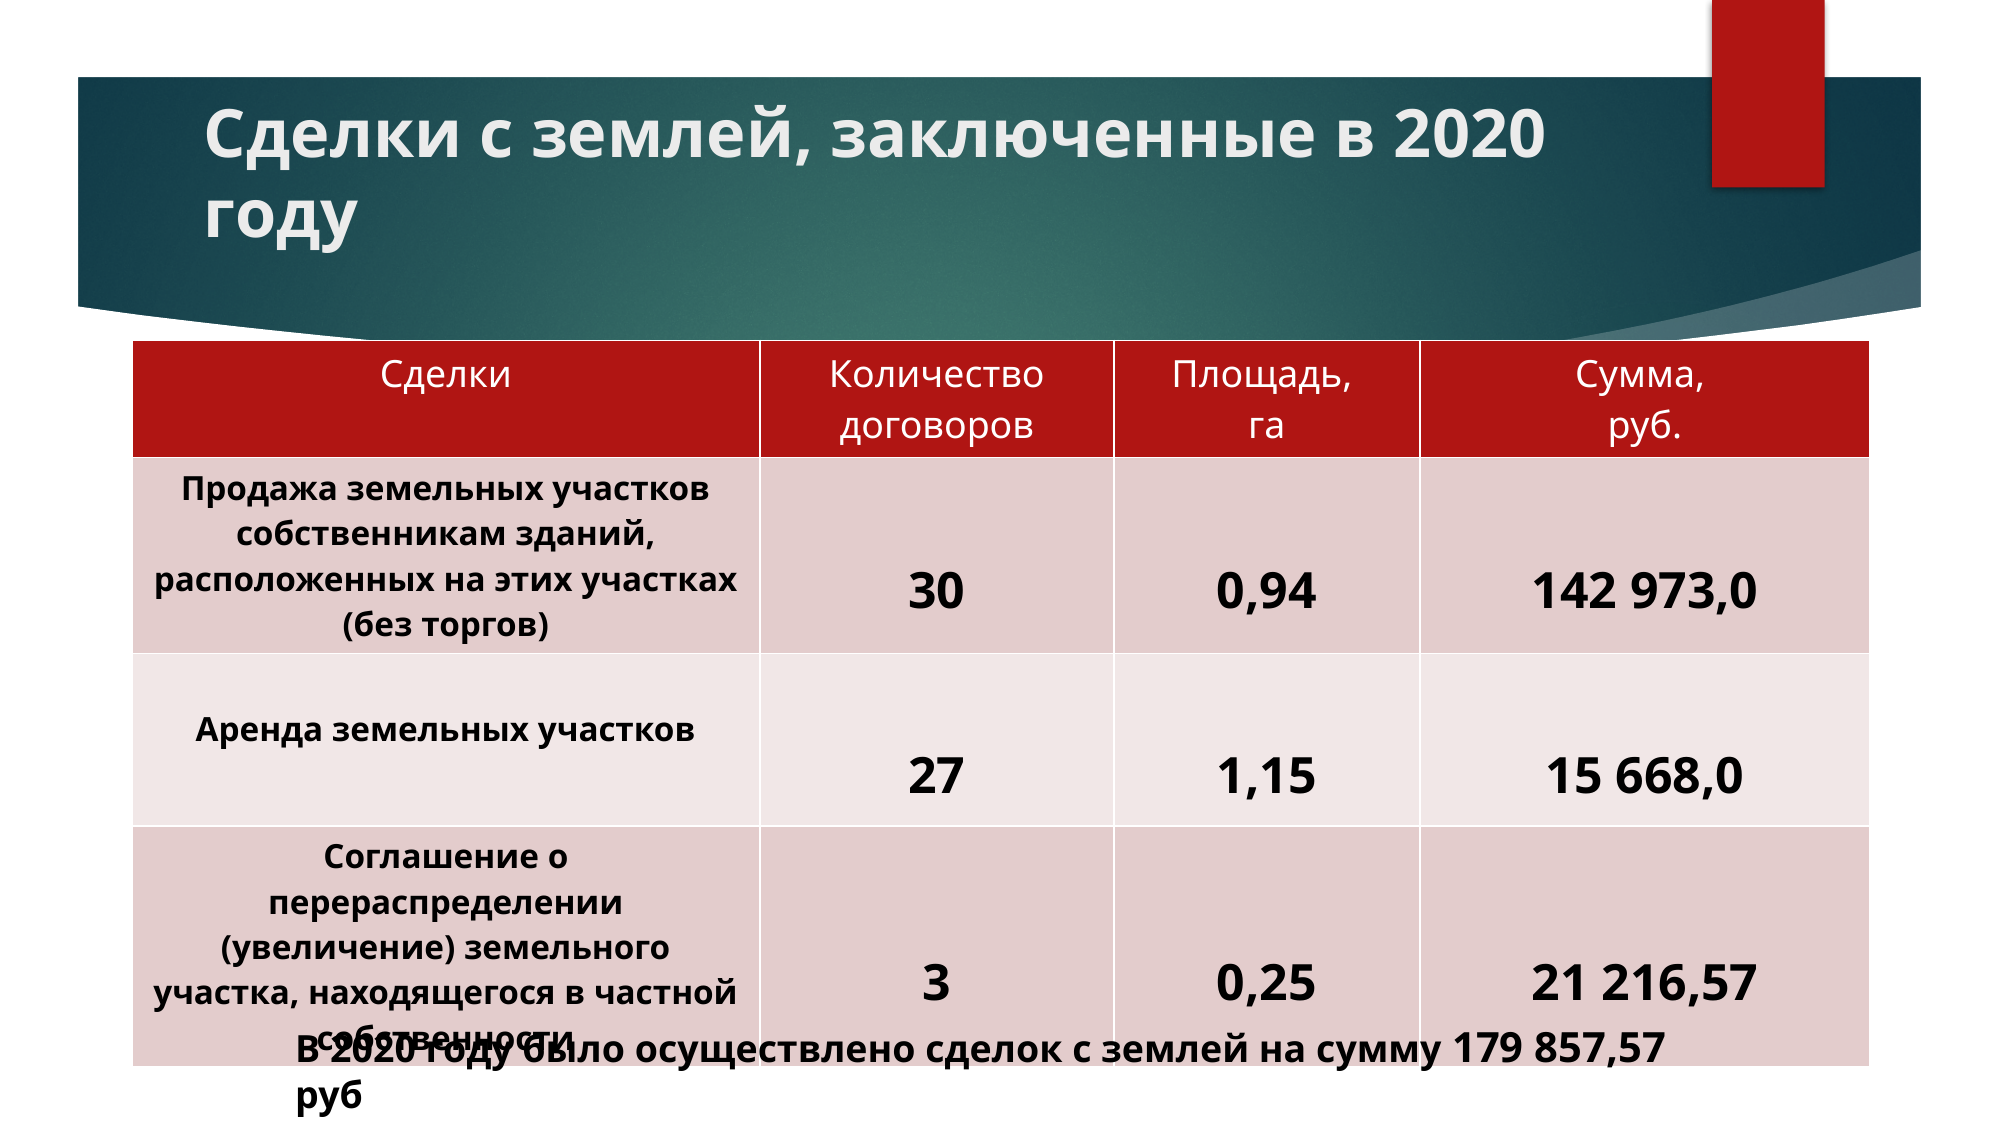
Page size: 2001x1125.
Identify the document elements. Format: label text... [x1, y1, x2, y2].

table_cell 142 973,0 [1421, 458, 1869, 653]
table_cell 0,94 [1115, 458, 1419, 653]
table_cell 0,25 [1115, 827, 1419, 1013]
table_cell 30 [761, 458, 1113, 653]
table_header Площадь, га [1115, 341, 1419, 457]
table_cell Аренда земельных участков [133, 654, 759, 825]
table_cell 1,15 [1115, 654, 1419, 825]
table_cell 27 [761, 654, 1113, 825]
table_cell 15 668,0 [1421, 654, 1869, 825]
table_header Сумма, руб. [1421, 341, 1869, 457]
table_cell Соглашение о перераспределении (увеличение) земельного участка, находящегося в частной собственности [133, 827, 759, 1066]
table_header Сделки [133, 341, 759, 457]
table_cell 21 216,57 [1421, 827, 1869, 1066]
table_cell 3 [761, 827, 1113, 1013]
table_header Количество договоров [761, 341, 1113, 457]
text_box В 2020 году было осуществлено сделок с землей на сумму 179 857,57 руб [280, 1013, 1736, 1123]
title Сделки с землей, заключенные в 2020 году [188, 127, 1677, 296]
table_cell Продажа земельных участков собственникам зданий, расположенных на этих участках (без торгов) [133, 458, 759, 653]
